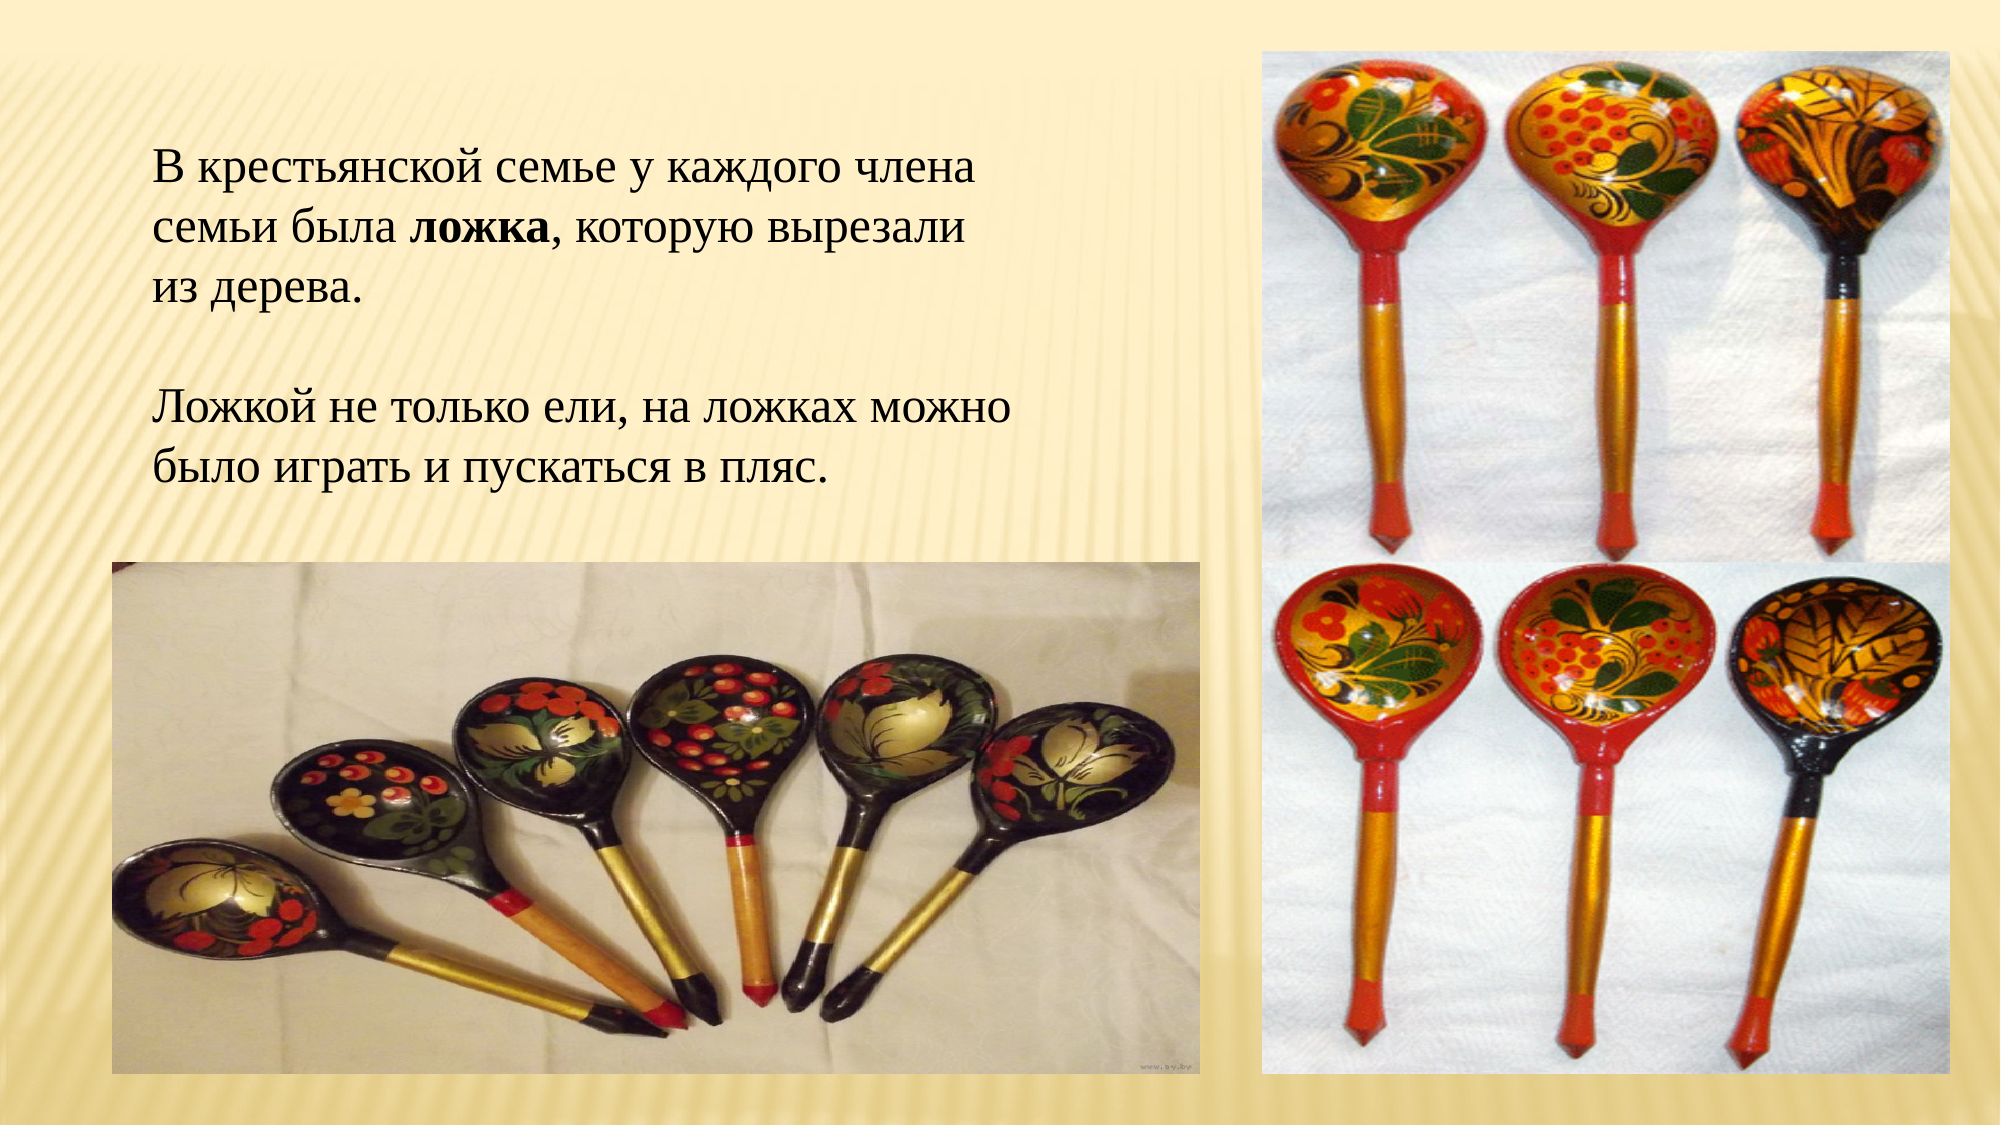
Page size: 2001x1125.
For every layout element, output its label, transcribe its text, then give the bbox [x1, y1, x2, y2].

picture [1262, 51, 1951, 1074]
picture [112, 562, 1201, 1074]
text_box В крестьянской семье у каждого члена семьи была ложка, которую вырезали из дерева. Ложкой не только ели, на ложках можно было играть и пускаться в пляс. [137, 124, 1038, 500]
